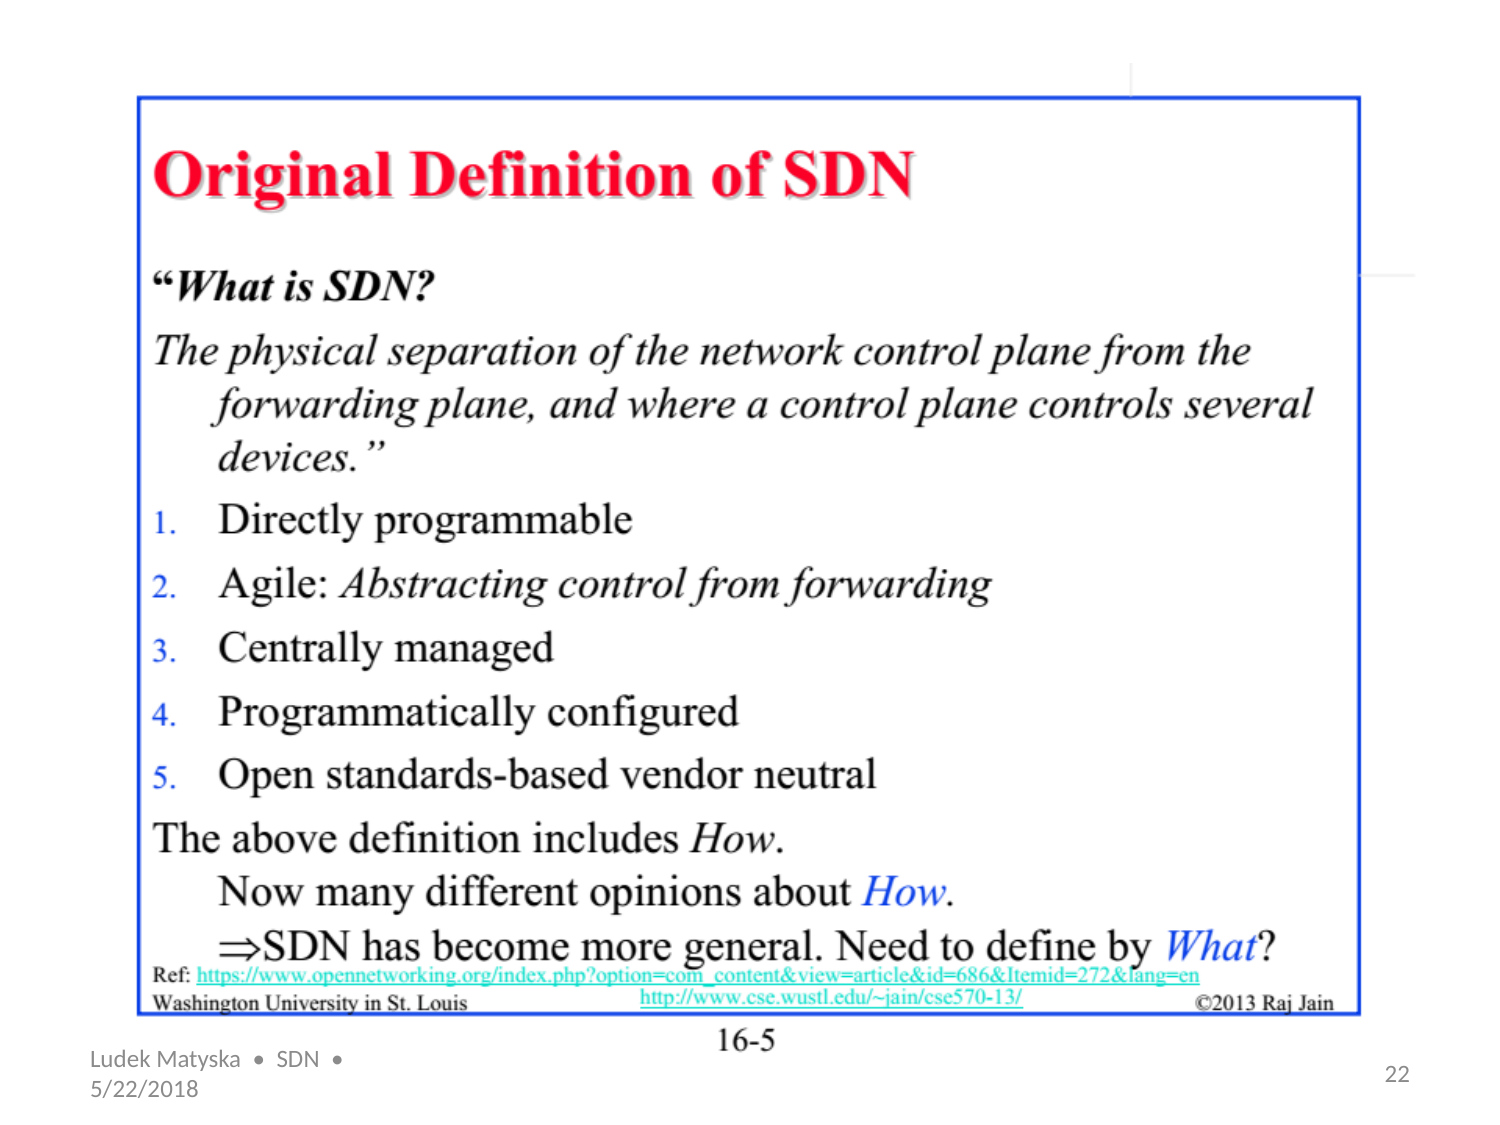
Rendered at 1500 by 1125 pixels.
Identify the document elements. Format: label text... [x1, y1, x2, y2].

slide_number 22 [1074, 1042, 1425, 1103]
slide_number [75, 1042, 425, 1103]
picture [84, 63, 1416, 1062]
